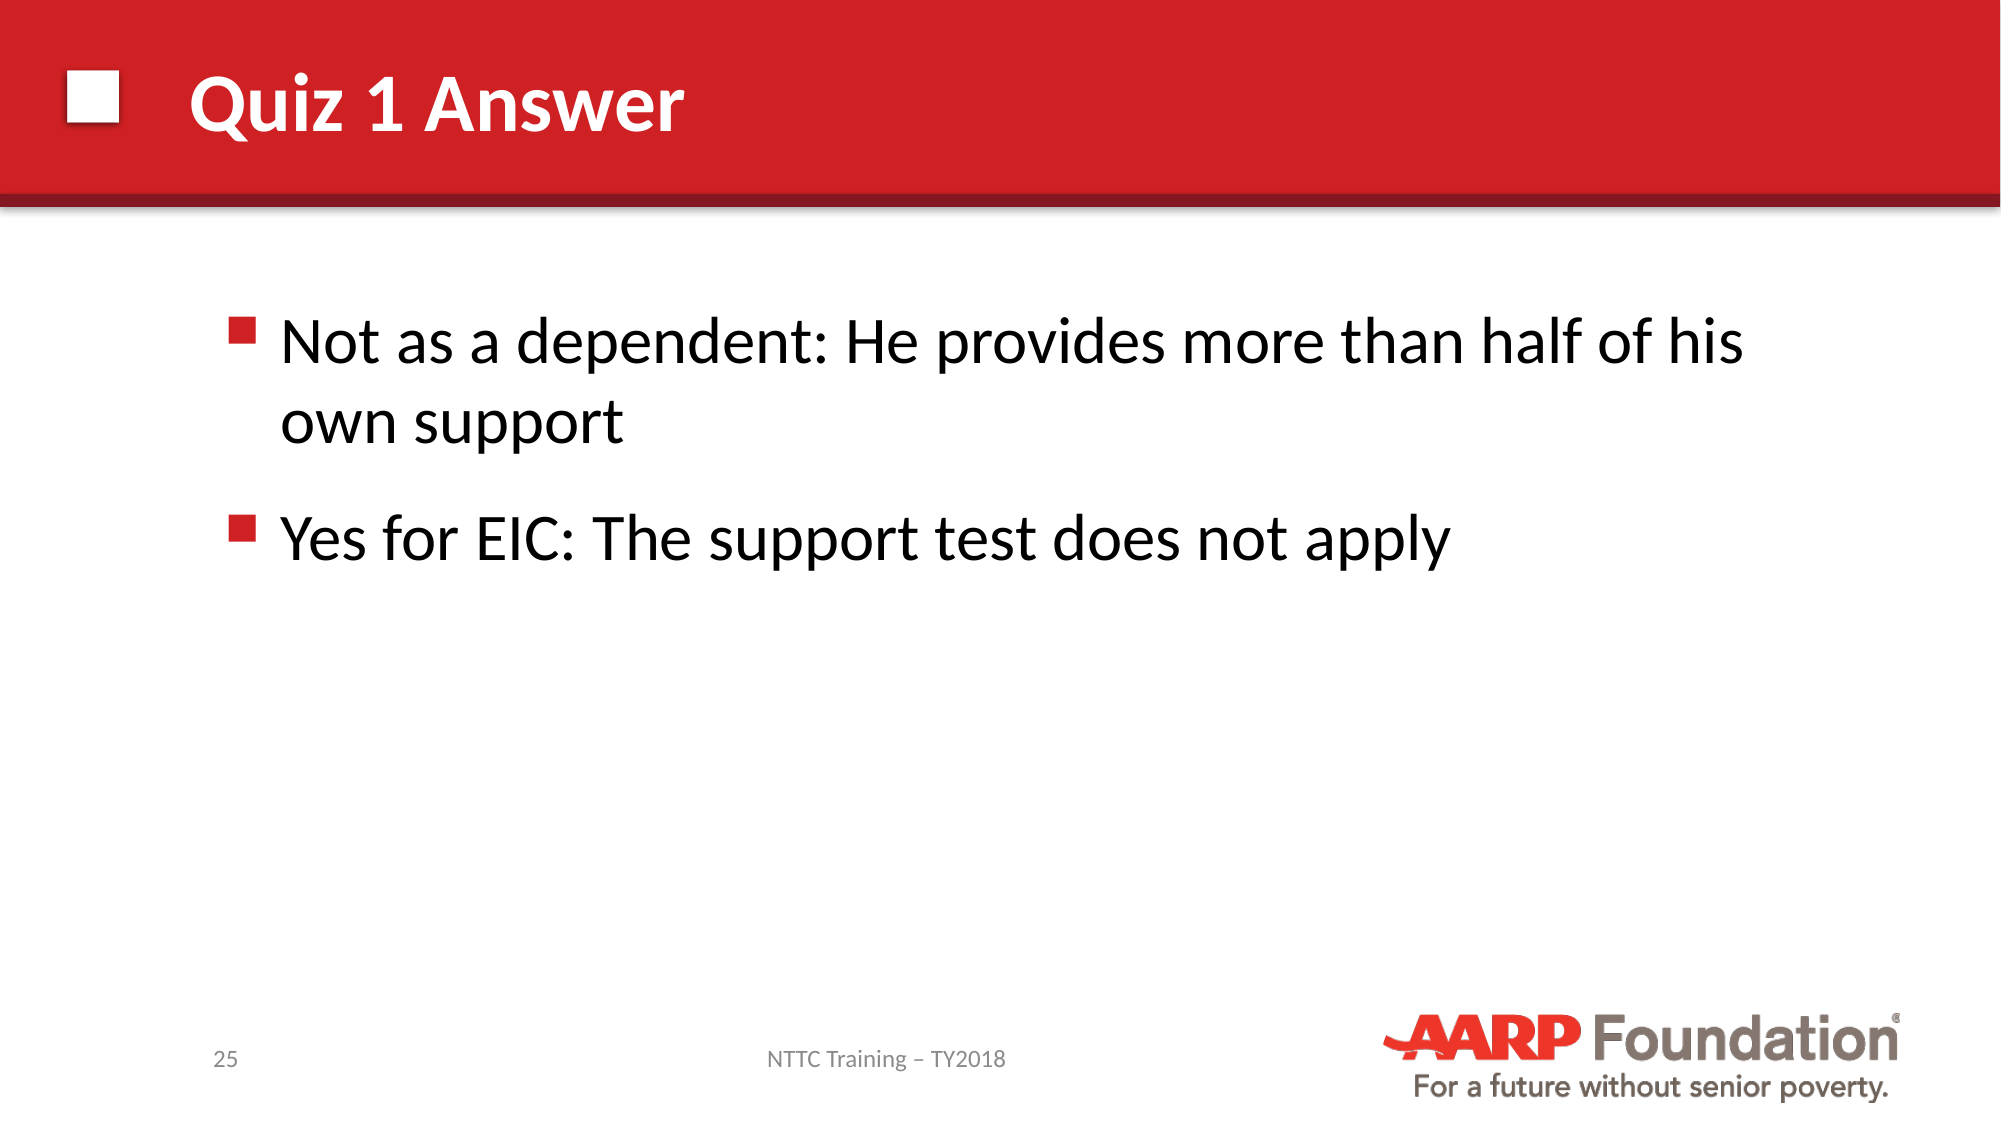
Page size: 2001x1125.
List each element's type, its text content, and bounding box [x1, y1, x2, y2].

title Quiz 1 Answer [174, 4, 1775, 193]
slide_number 25 [99, 1027, 254, 1088]
list Not as a dependent: He provides more than half of his own support Yes for EIC: The support test does not apply [209, 288, 1810, 949]
footer NTTC Training – TY2018 [570, 1027, 1204, 1088]
